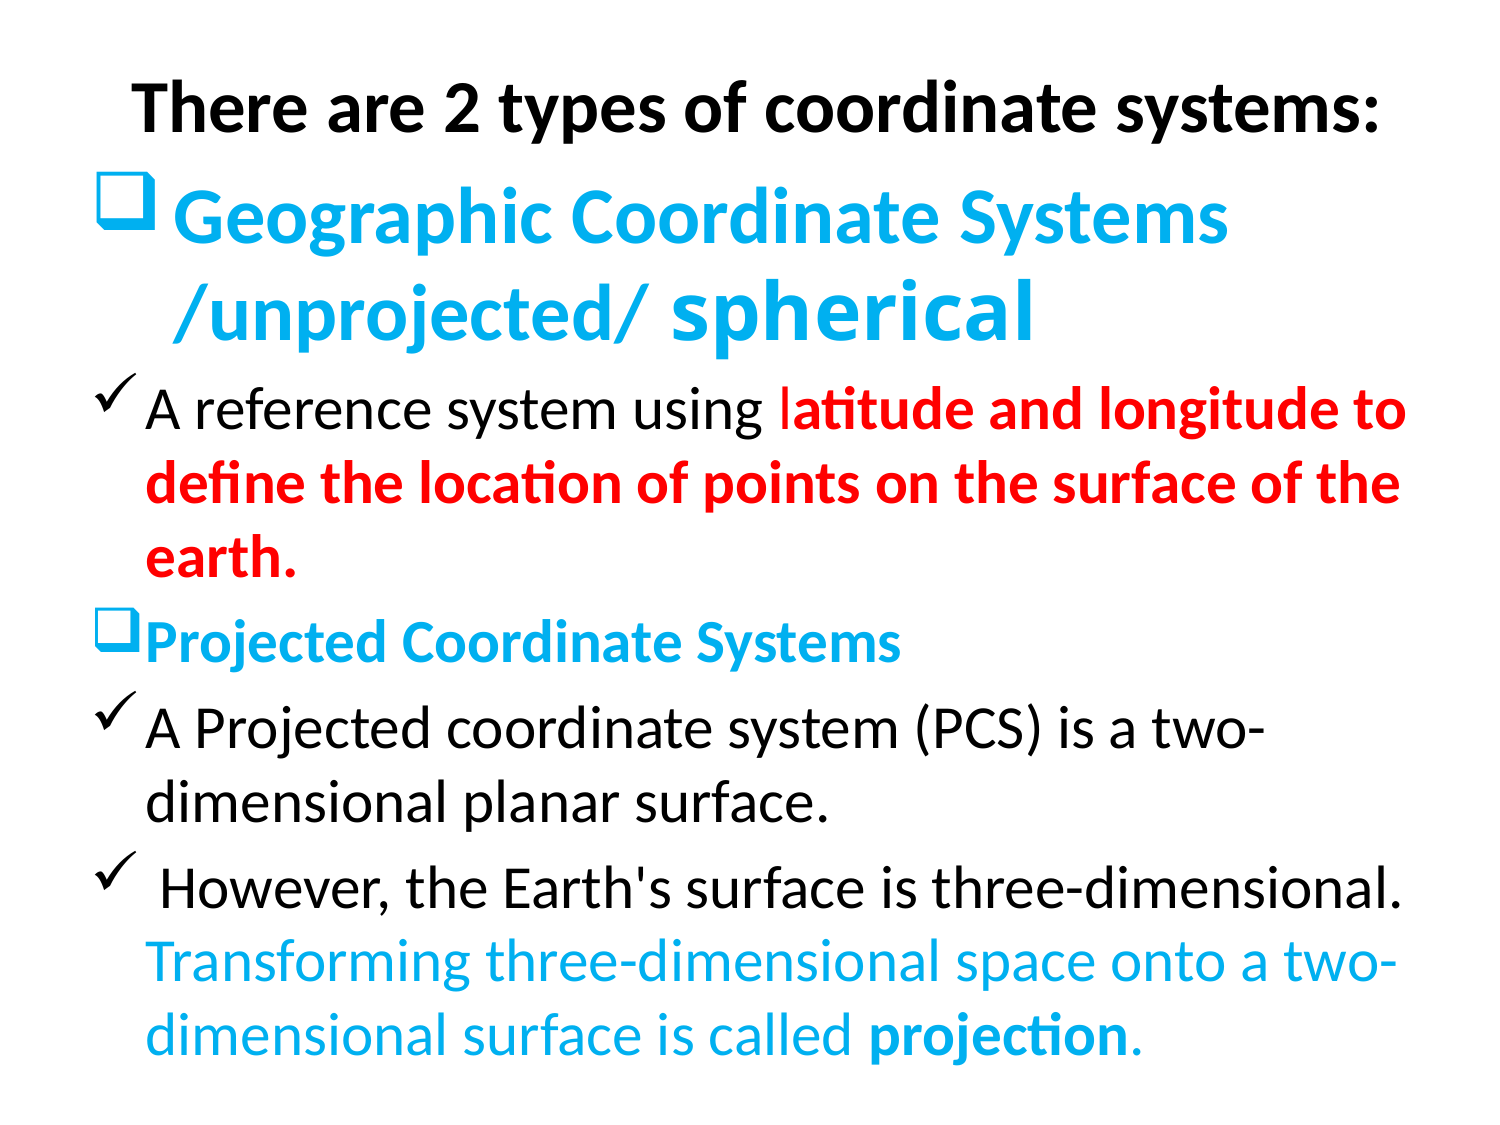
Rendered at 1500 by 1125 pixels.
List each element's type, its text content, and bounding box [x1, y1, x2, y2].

list There are 2 types of coordinate systems: Geographic Coordinate Systems /unprojected/ spherical A reference system using latitude and longitude to define the location of points on the surface of the earth. Projected Coordinate Systems A Projected coordinate system (PCS) is a two-dimensional planar surface. However, the Earth's surface is three-dimensional. Transforming three-dimensional space onto a two-dimensional surface is called projection. [75, 50, 1425, 1088]
